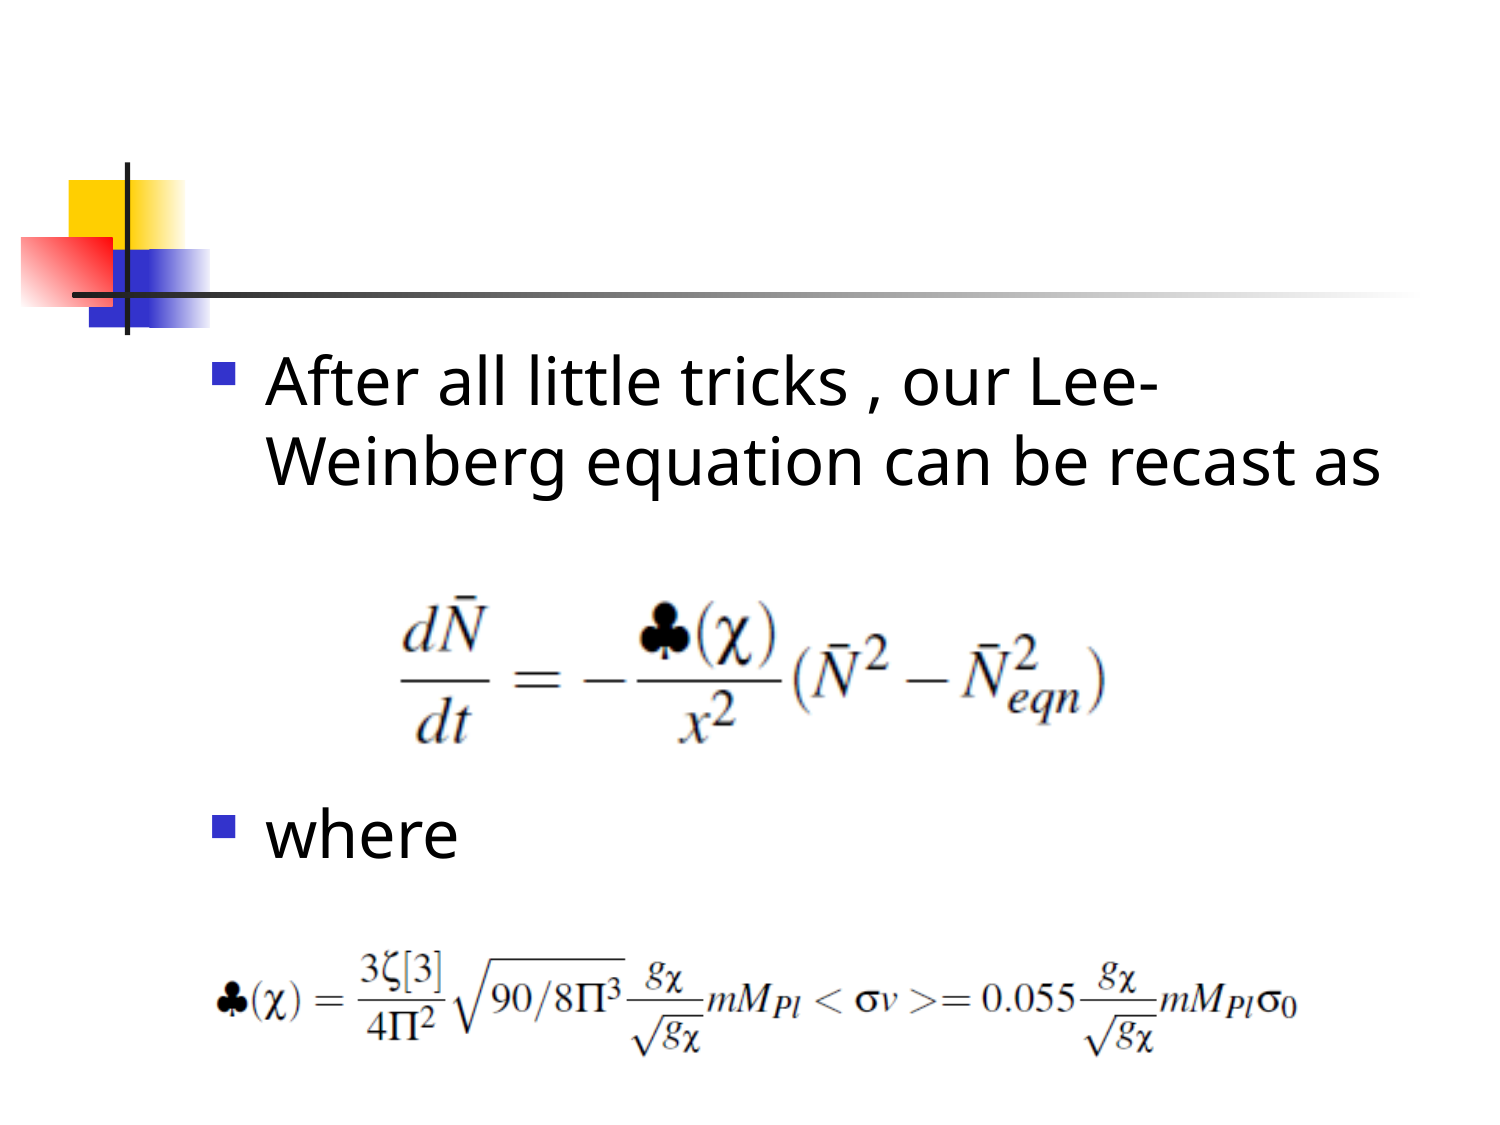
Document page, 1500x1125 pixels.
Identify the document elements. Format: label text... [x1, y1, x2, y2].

picture [371, 538, 1161, 796]
picture [182, 893, 1343, 1081]
list After all little tricks , our Lee-Weinberg equation can be recast as where [193, 330, 1470, 1007]
